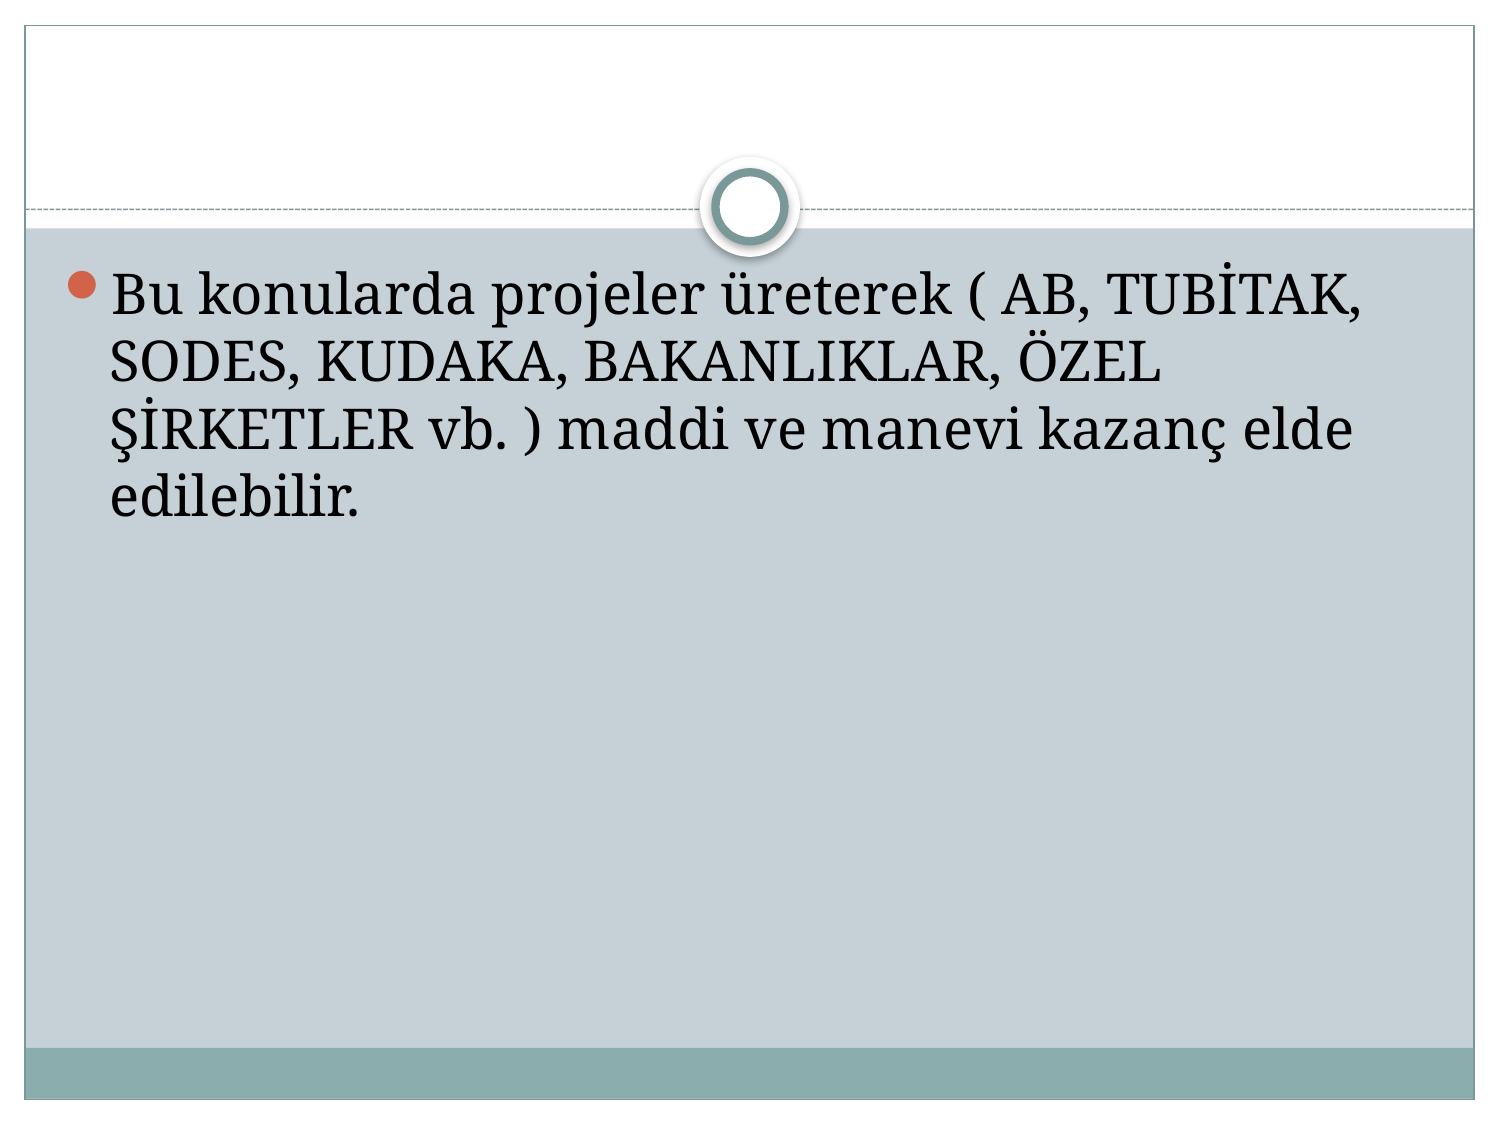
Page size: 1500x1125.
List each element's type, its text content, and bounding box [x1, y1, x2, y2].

list Bu konularda projeler üreterek ( AB, TUBİTAK, SODES, KUDAKA, BAKANLIKLAR, ÖZEL ŞİRKETLER vb. ) maddi ve manevi kazanç elde edilebilir. [49, 250, 1445, 1001]
